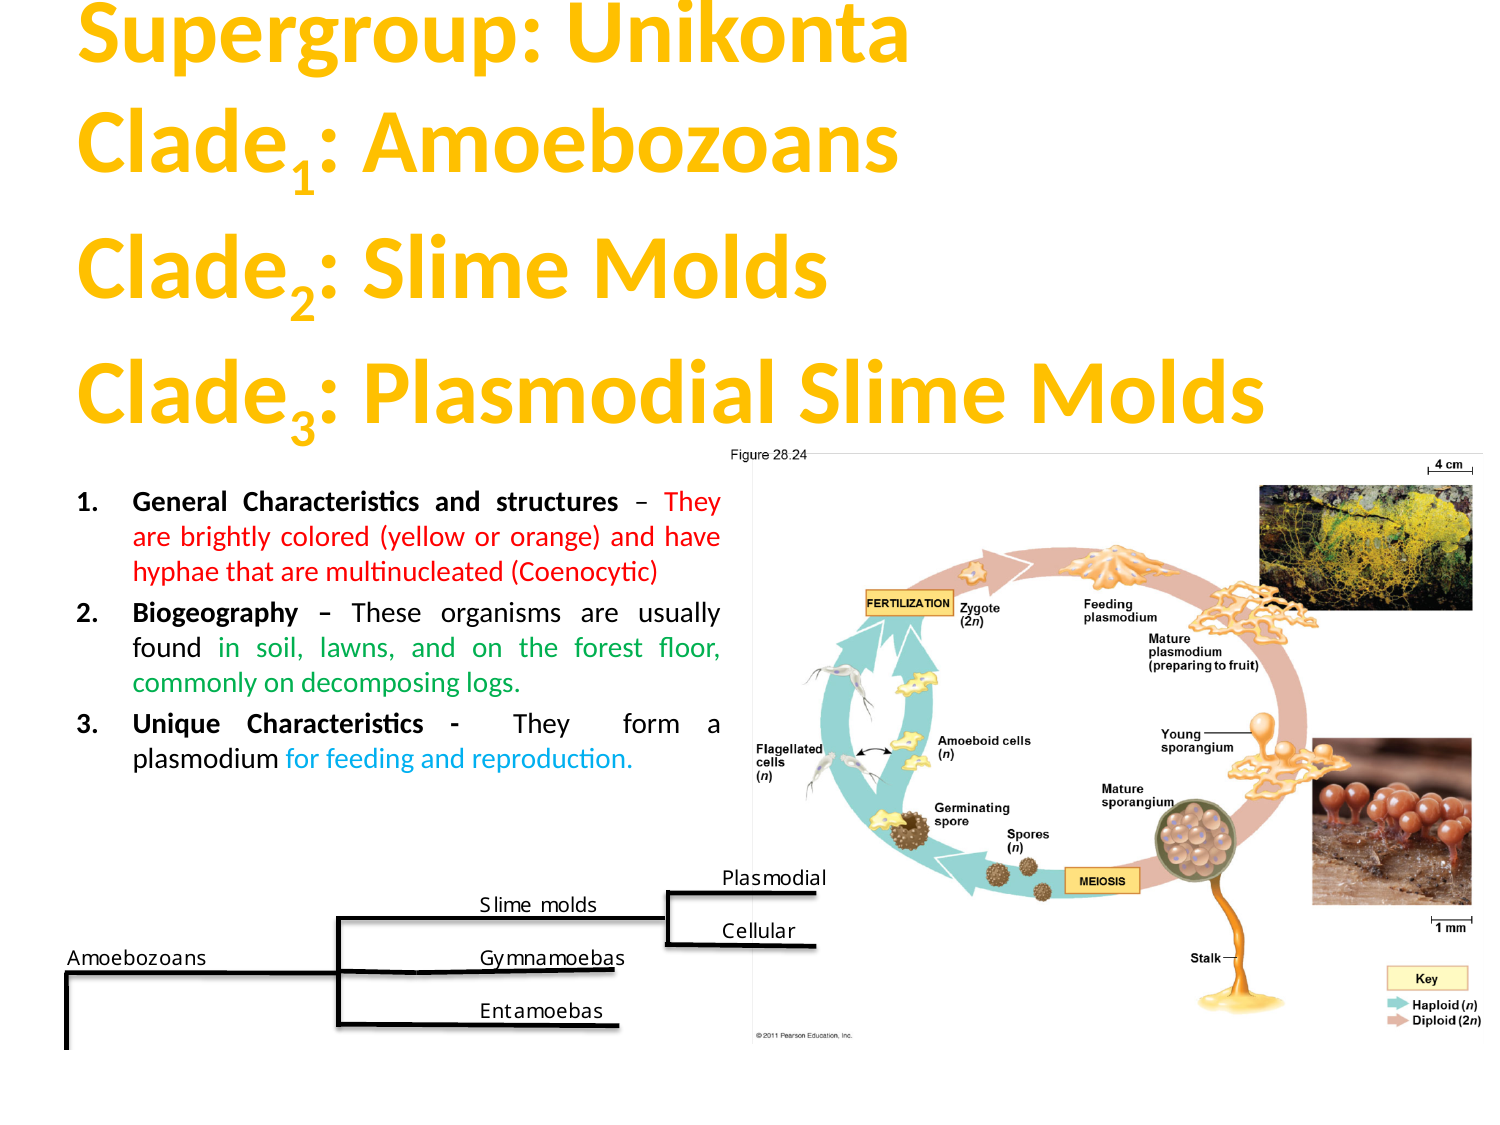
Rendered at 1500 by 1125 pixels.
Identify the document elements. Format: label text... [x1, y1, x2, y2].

title Supergroup: Unikonta Clade1: Amoebozoans Clade2: Slime Molds Clade3: Plasmodial Slime Molds [62, 337, 1463, 465]
picture [62, 441, 1496, 1051]
list General Characteristics and structures – They are brightly colored (yellow or orange) and have hyphae that are multinucleated (Coenocytic) Biogeography – These organisms are usually found in soil, lawns, and on the forest floor, commonly on decomposing logs. Unique Characteristics - They form a plasmodium for feeding and reproduction. [61, 474, 717, 834]
